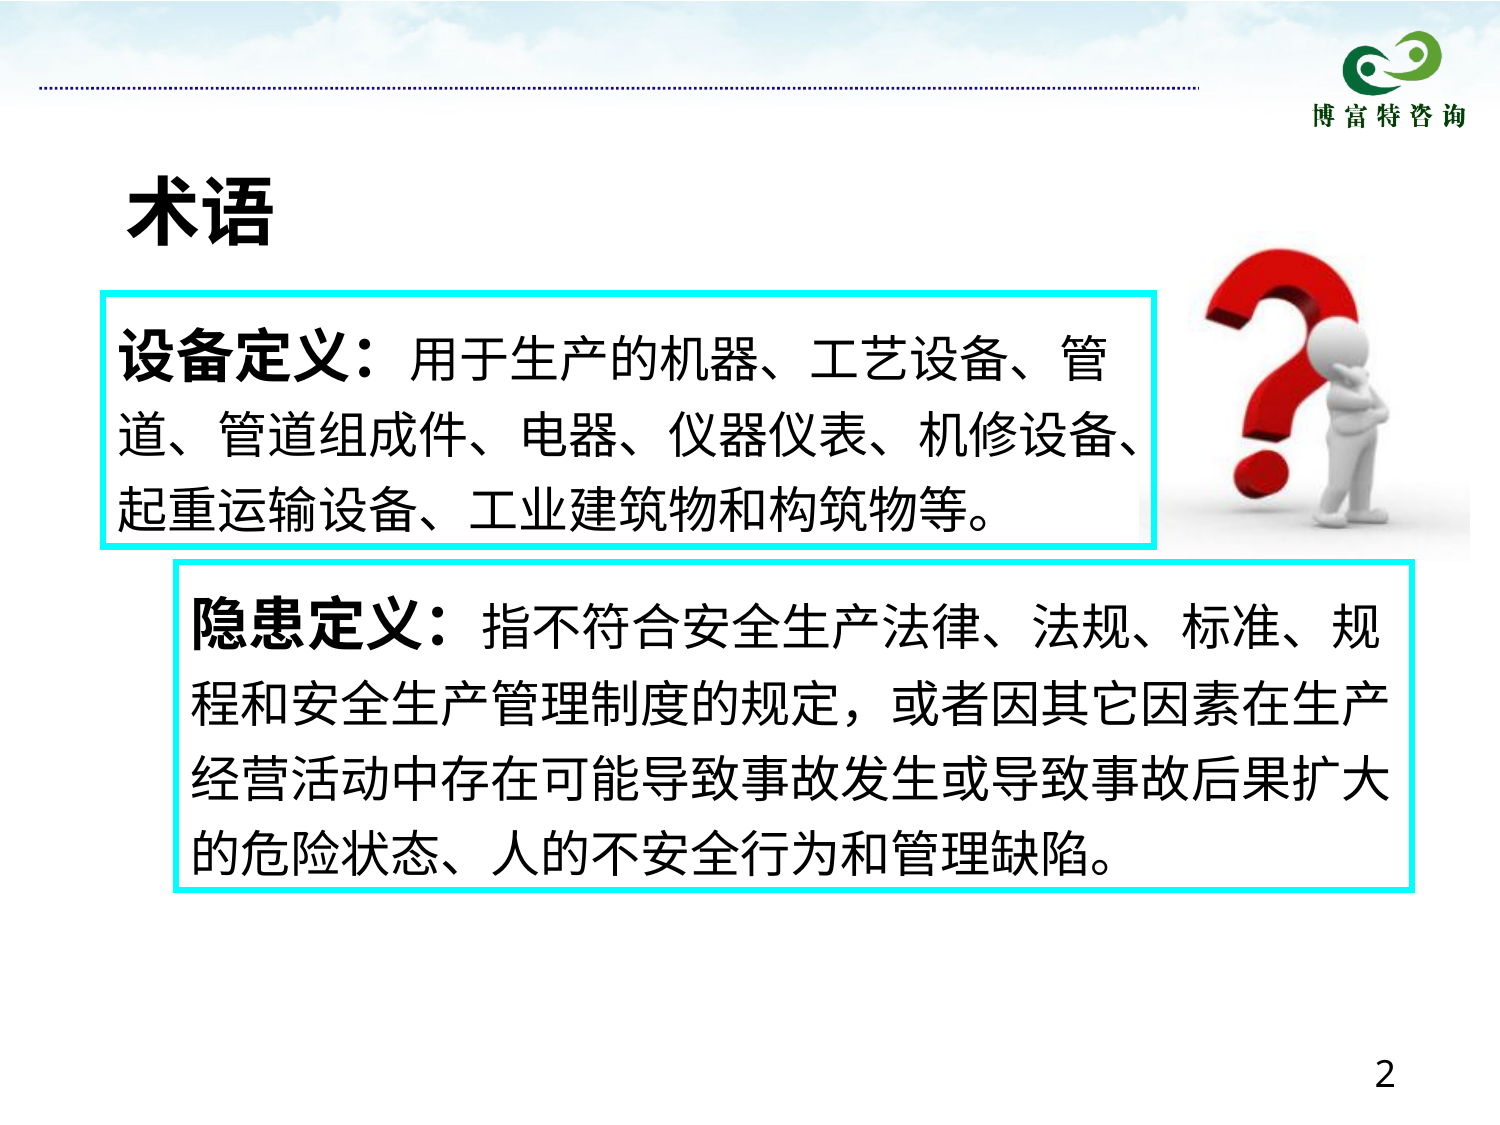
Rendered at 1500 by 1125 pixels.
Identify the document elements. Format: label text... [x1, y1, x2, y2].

picture [1293, 30, 1490, 131]
text_box 设备定义：用于生产的机器、工艺设备、管道、管道组成件、电器、仪器仪表、机修设备、起重运输设备、工业建筑物和构筑物等。 [103, 293, 1139, 547]
title 术语 [110, 157, 1405, 293]
picture [1139, 231, 1470, 562]
text_box 隐患定义：指不符合安全生产法律、法规、标准、规程和安全生产管理制度的规定，或者因其它因素在生产经营活动中存在可能导致事故发生或导致事故后果扩大的危险状态、人的不安全行为和管理缺陷。 [175, 562, 1412, 891]
text_box 2 [1359, 1042, 1412, 1103]
